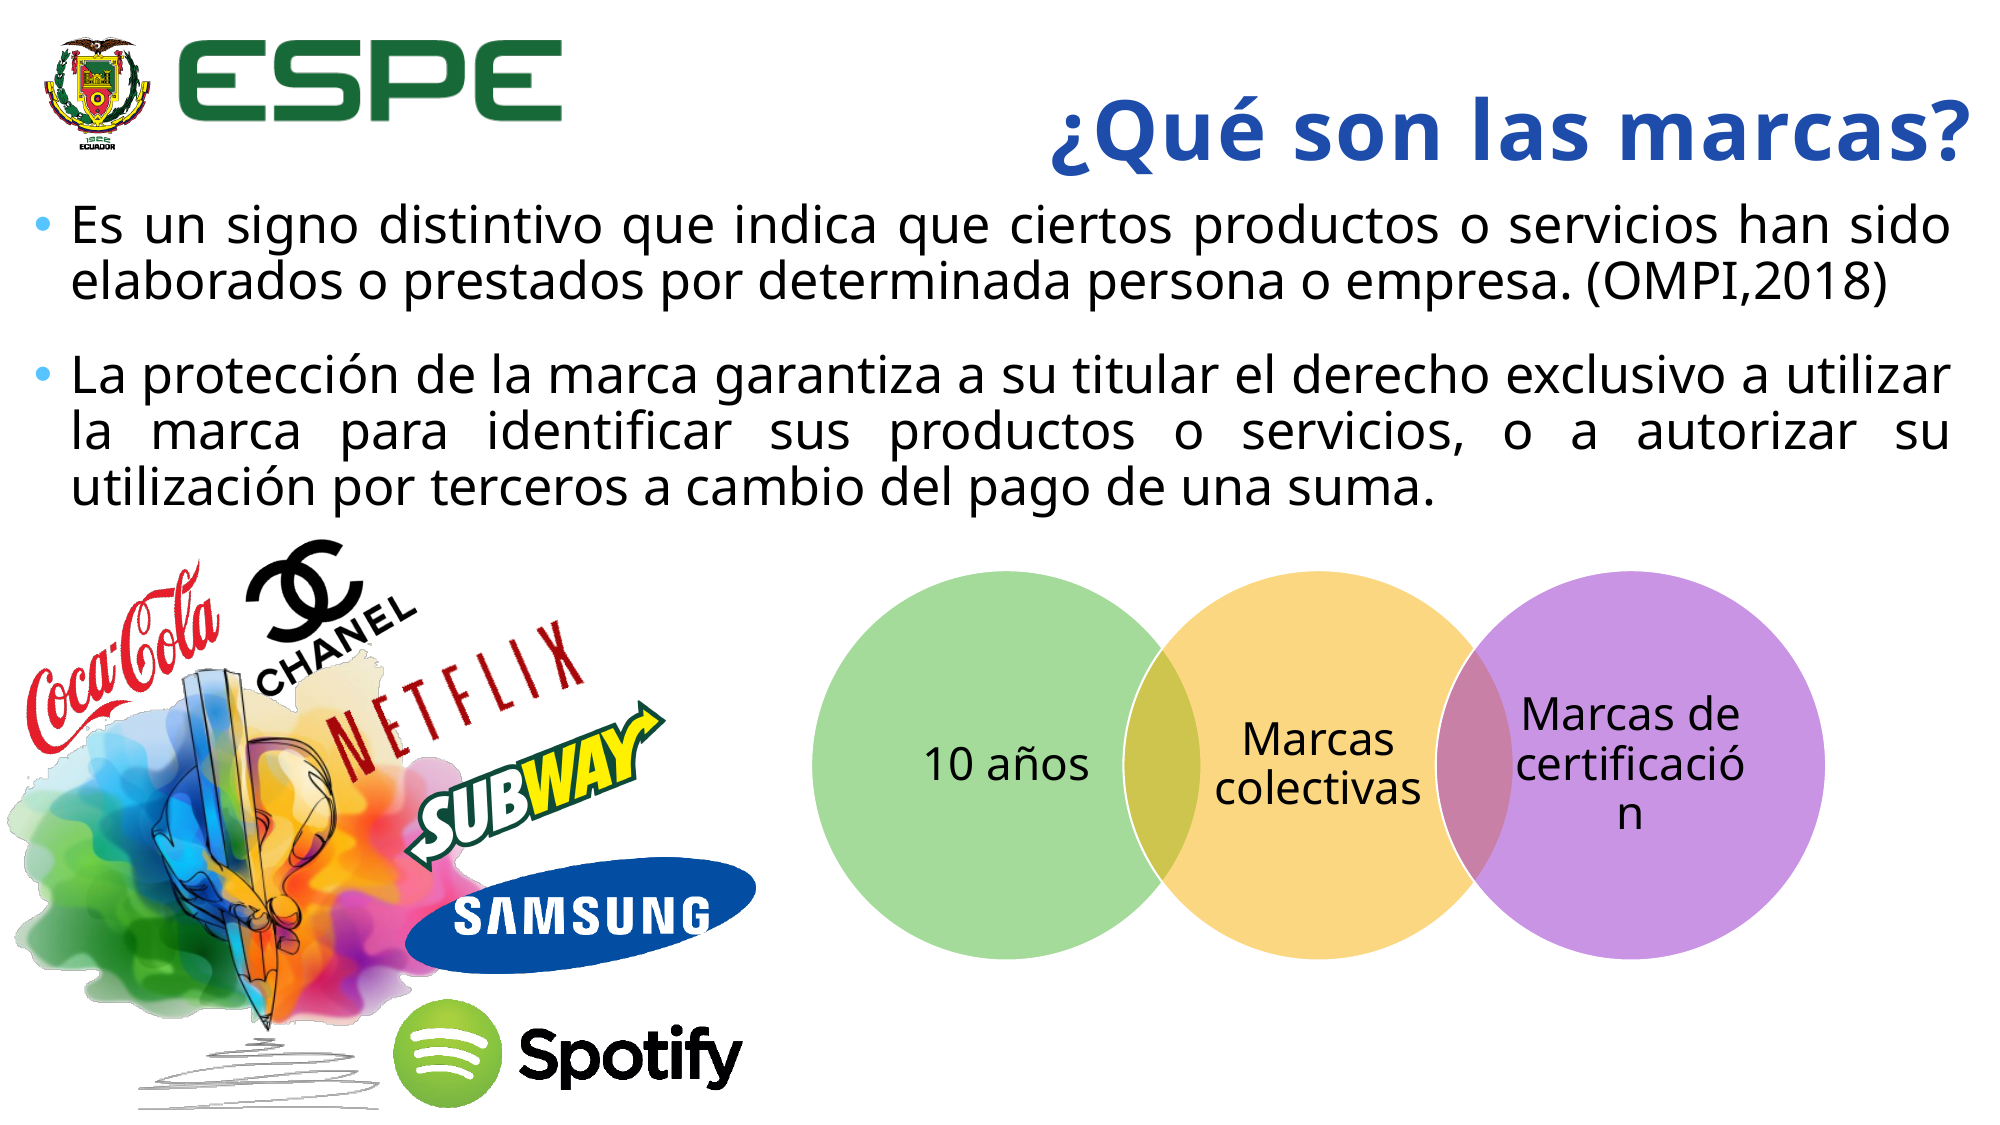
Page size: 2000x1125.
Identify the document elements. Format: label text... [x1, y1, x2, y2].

picture [37, 30, 156, 158]
text_box ¿Qué son las marcas? [928, 19, 2000, 187]
picture [172, 30, 569, 128]
text_box Es un signo distintivo que indica que ciertos productos o servicios han sido elaborados o prestados por determinada persona o empresa. (OMPI,2018) La protección de la marca garantiza a su titular el derecho exclusivo a utilizar la marca para identificar sus productos o servicios, o a autorizar su utilización por terceros a cambio del pago de una suma. [19, 190, 1969, 392]
picture [0, 492, 756, 1119]
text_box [810, 511, 1827, 1019]
